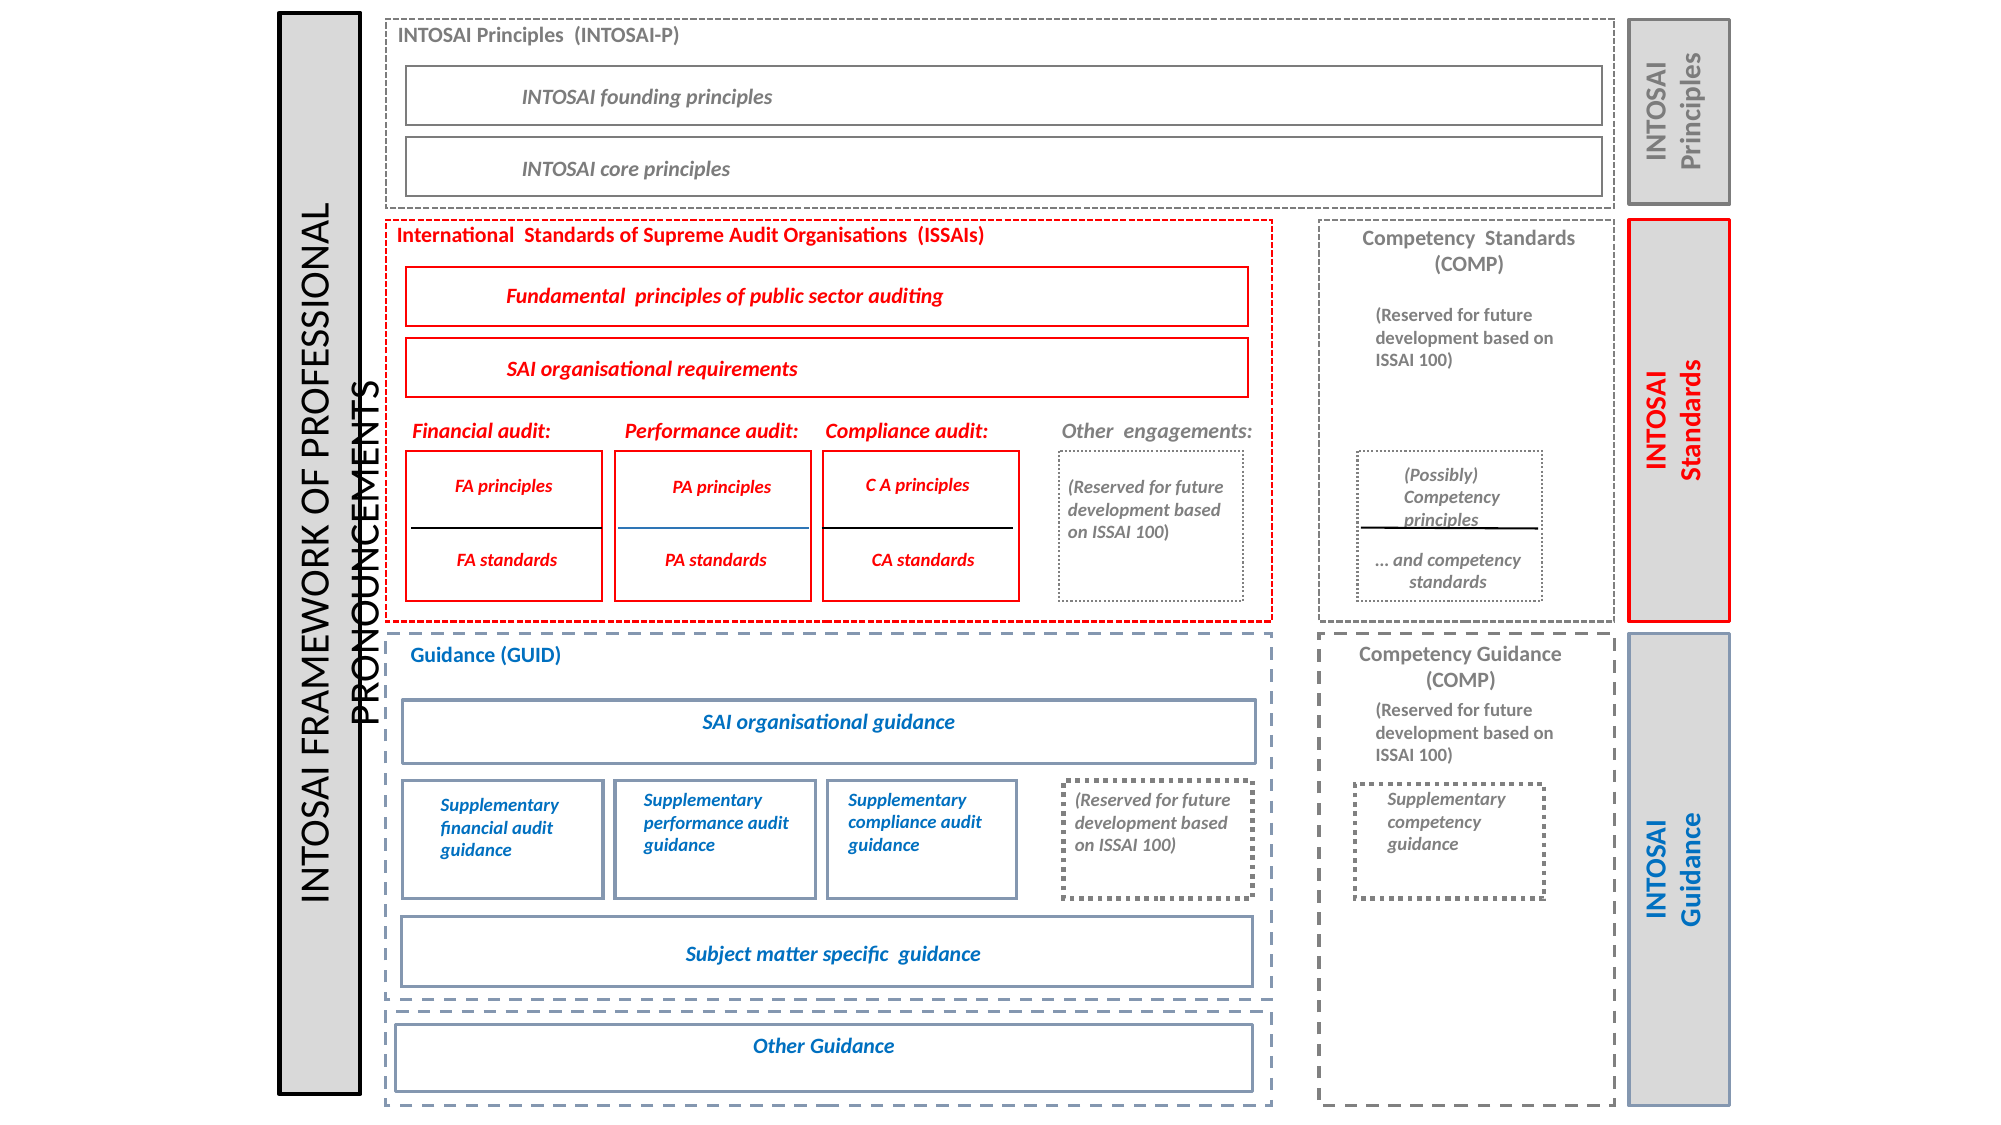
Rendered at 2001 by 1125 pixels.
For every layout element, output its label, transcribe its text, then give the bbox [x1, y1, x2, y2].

text_box CA standards [846, 540, 1000, 578]
text_box SAI organisational requirements [492, 346, 965, 388]
text_box [401, 916, 1253, 987]
text_box (Reserved for future development based on ISSAI 100) [1360, 690, 1572, 773]
text_box Fundamental principles of public sector auditing [491, 274, 1155, 316]
text_box PA standards [644, 540, 788, 578]
text_box [385, 18, 1615, 209]
text_box Guidance (GUID) [395, 633, 853, 675]
text_box Competency Standards (COMP) [1303, 215, 1635, 284]
text_box Subject matter specific guidance [437, 932, 1230, 974]
text_box C A principles [846, 465, 990, 503]
text_box INTOSAI Principles (INTOSAI-P) [383, 12, 840, 54]
text_box INTOSAI Guidance [1628, 633, 1730, 1106]
text_box PA principles [644, 467, 800, 505]
text_box [385, 1010, 1273, 1107]
text_box [385, 219, 1273, 623]
text_box INTOSAI Principles [1628, 19, 1730, 204]
text_box [405, 337, 1249, 398]
text_box [1318, 219, 1615, 623]
text_box [385, 632, 1273, 1001]
text_box (Reserved for future development based on ISSAI 100) [1053, 467, 1254, 550]
text_box FA principles [421, 466, 587, 504]
text_box FA standards [423, 540, 591, 578]
text_box … and competency standards [1359, 540, 1537, 601]
text_box INTOSAI FRAMEWORK OF PROFESSIONAL PRONOUNCEMENTS [279, 12, 361, 1094]
text_box International Standards of Supreme Audit Organisations (ISSAIs) [382, 213, 1217, 255]
text_box INTOSAI Standards [1628, 219, 1730, 622]
text_box (Reserved for future development based on ISSAI 100) [1360, 295, 1572, 378]
text_box [405, 266, 1249, 327]
text_box Other engagements: [1047, 408, 1272, 450]
text_box [1318, 632, 1615, 1107]
text_box [822, 450, 1020, 602]
text_box SAI organisational guidance [402, 699, 1256, 764]
